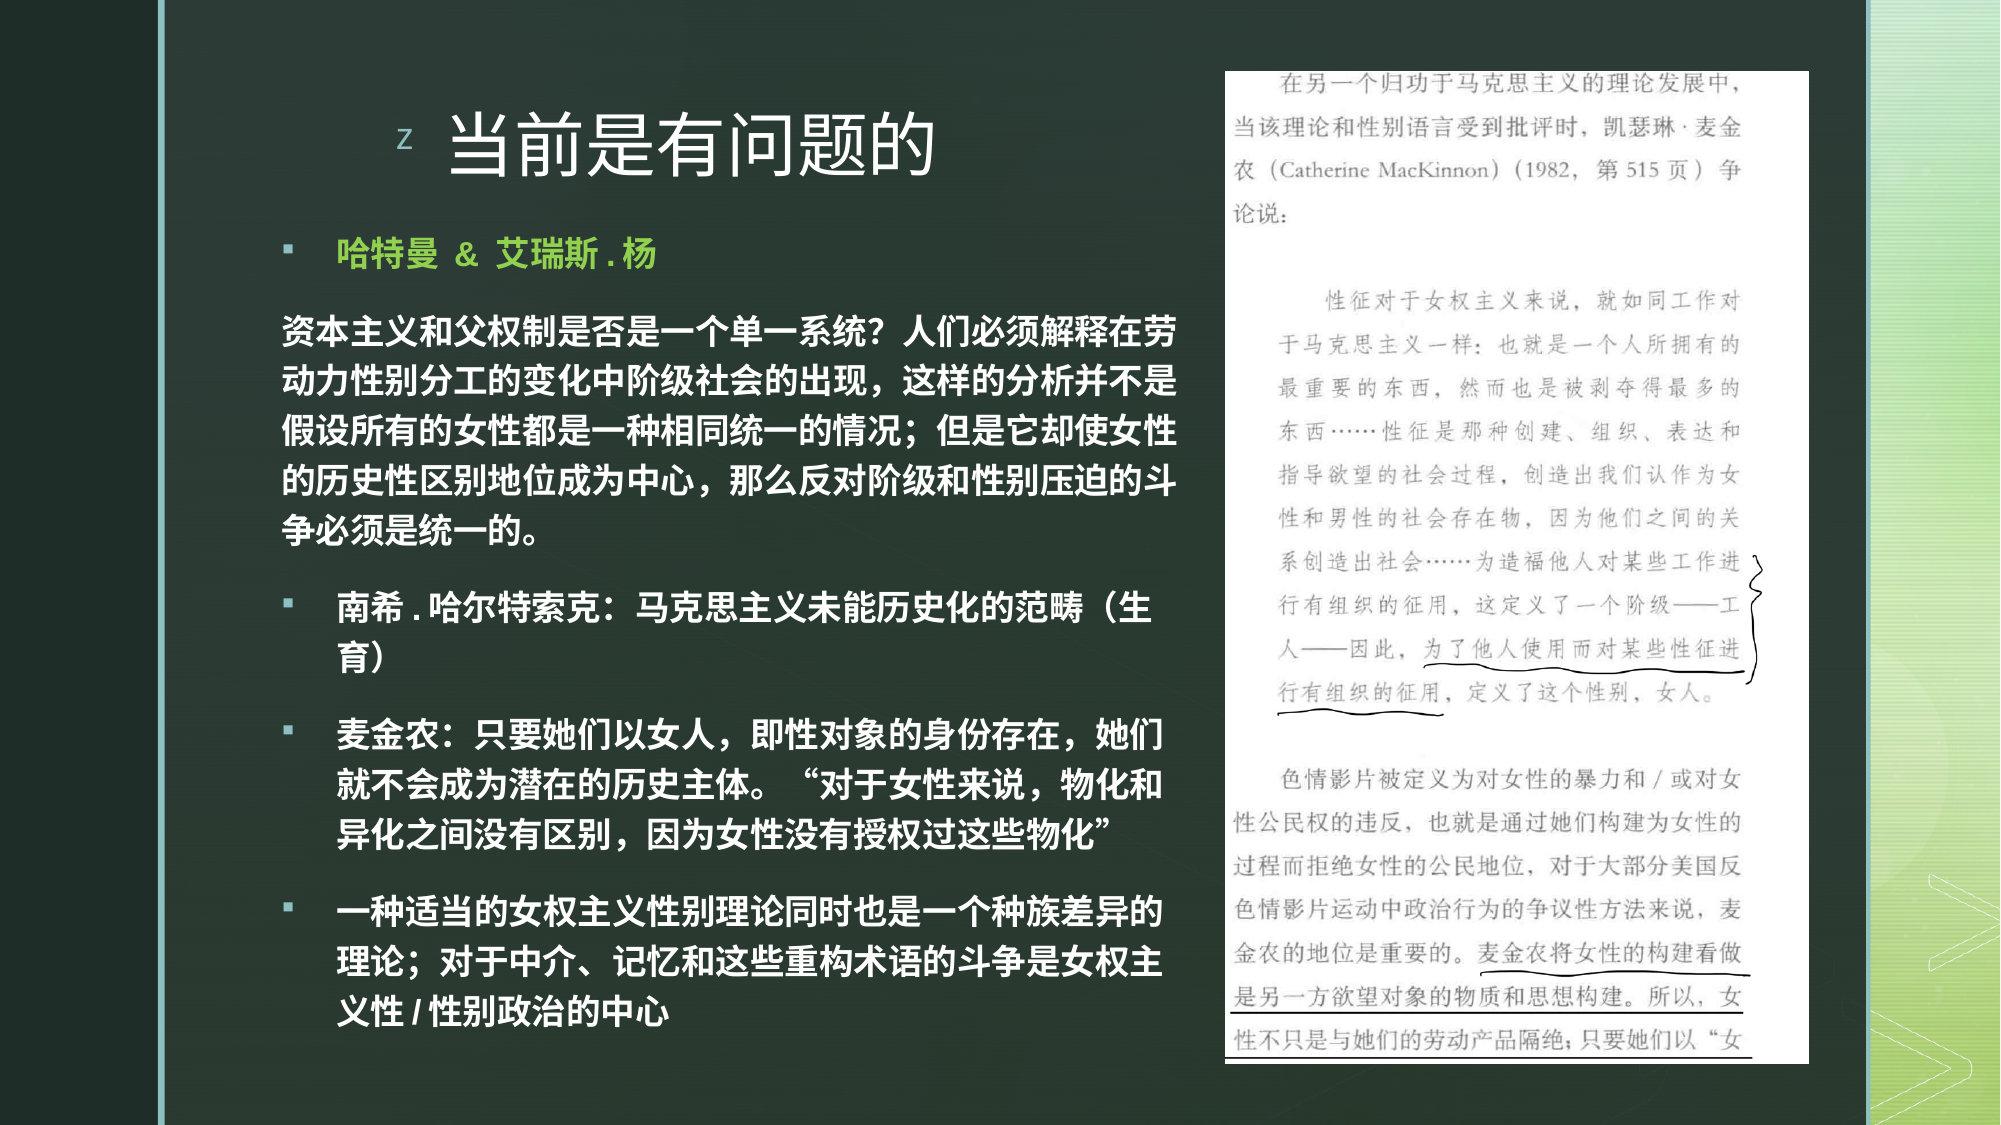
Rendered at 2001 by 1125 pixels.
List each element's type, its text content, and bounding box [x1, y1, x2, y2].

picture [1871, 0, 2001, 1125]
picture [1225, 71, 1809, 1065]
list 哈特曼 & 艾瑞斯.杨 资本主义和父权制是否是一个单一系统？人们必须解释在劳动力性别分工的变化中阶级社会的出现，这样的分析并不是假设所有的女性都是一种相同统一的情况；但是它却使女性的历史性区别地位成为中心，那么反对阶级和性别压迫的斗争必须是统一的。 南希.哈尔特索克：马克思主义未能历史化的范畴（生育） 麦金农：只要她们以女人，即性对象的身份存在，她们就不会成为潜在的历史主体。“对于女性来说，物化和异化之间没有区别，因为女性没有授权过这些物化” 一种适当的女权主义性别理论同时也是一个种族差异的理论；对于中介、记忆和这些重构术语的斗争是女权主义性/性别政治的中心 [266, 191, 1196, 1064]
title 当前是有问题的 [428, 103, 1225, 280]
